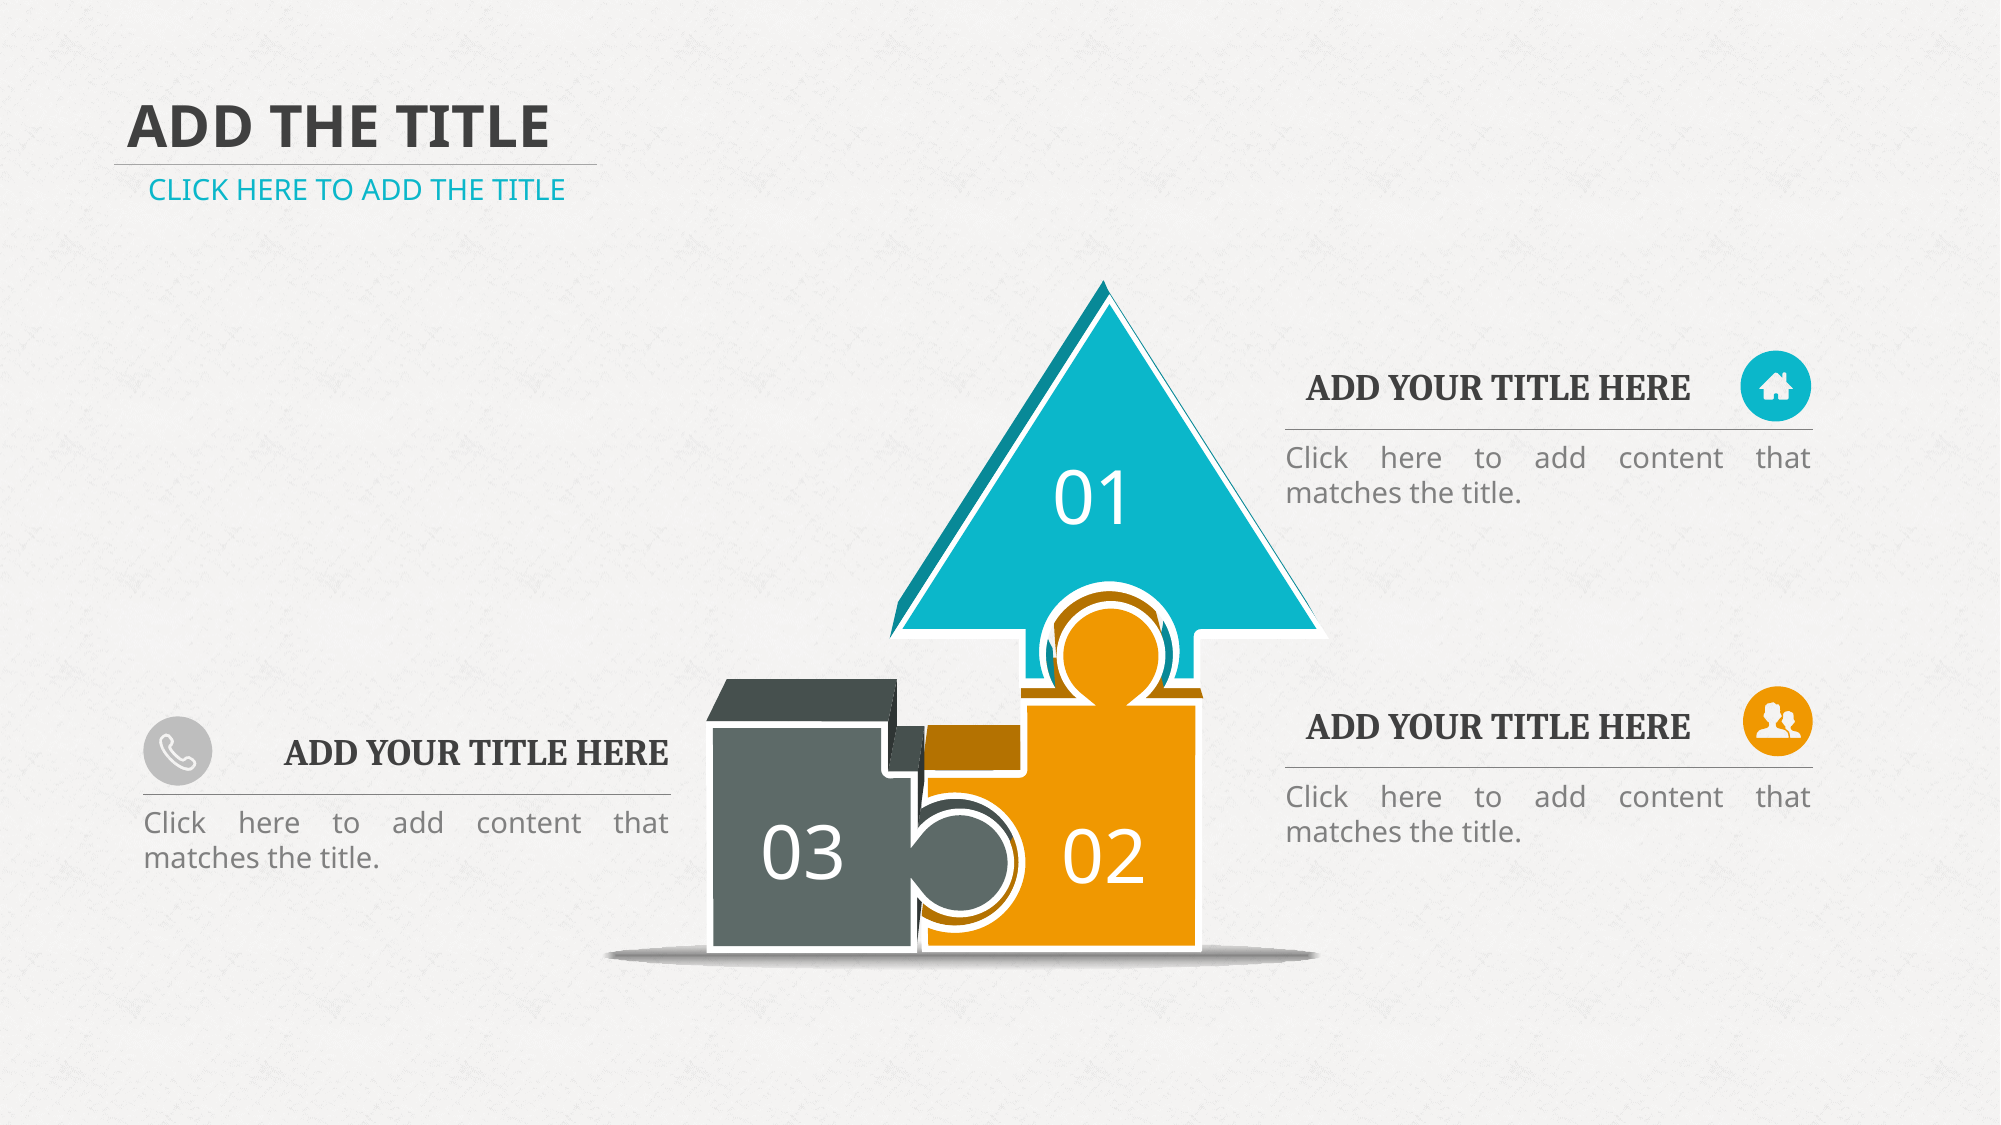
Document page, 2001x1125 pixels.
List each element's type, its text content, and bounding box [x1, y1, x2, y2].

text_box ADD YOUR TITLE HERE [1330, 363, 1692, 409]
text_box Click here to add content that matches the title. [1330, 778, 1812, 849]
text_box [1743, 686, 1813, 757]
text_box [0, 0, 2000, 1125]
text_box ADD THE TITLE [127, 89, 552, 160]
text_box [706, 280, 1330, 953]
text_box [1740, 350, 1812, 422]
text_box Click here to add content that matches the title. [1330, 439, 1812, 510]
text_box CLICK HERE TO ADD THE TITLE [148, 170, 567, 206]
text_box ADD YOUR TITLE HERE [263, 728, 670, 774]
text_box [599, 943, 1324, 971]
text_box Click here to add content that matches the title. [143, 804, 670, 875]
text_box ADD YOUR TITLE HERE [1330, 701, 1692, 747]
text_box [143, 716, 213, 786]
